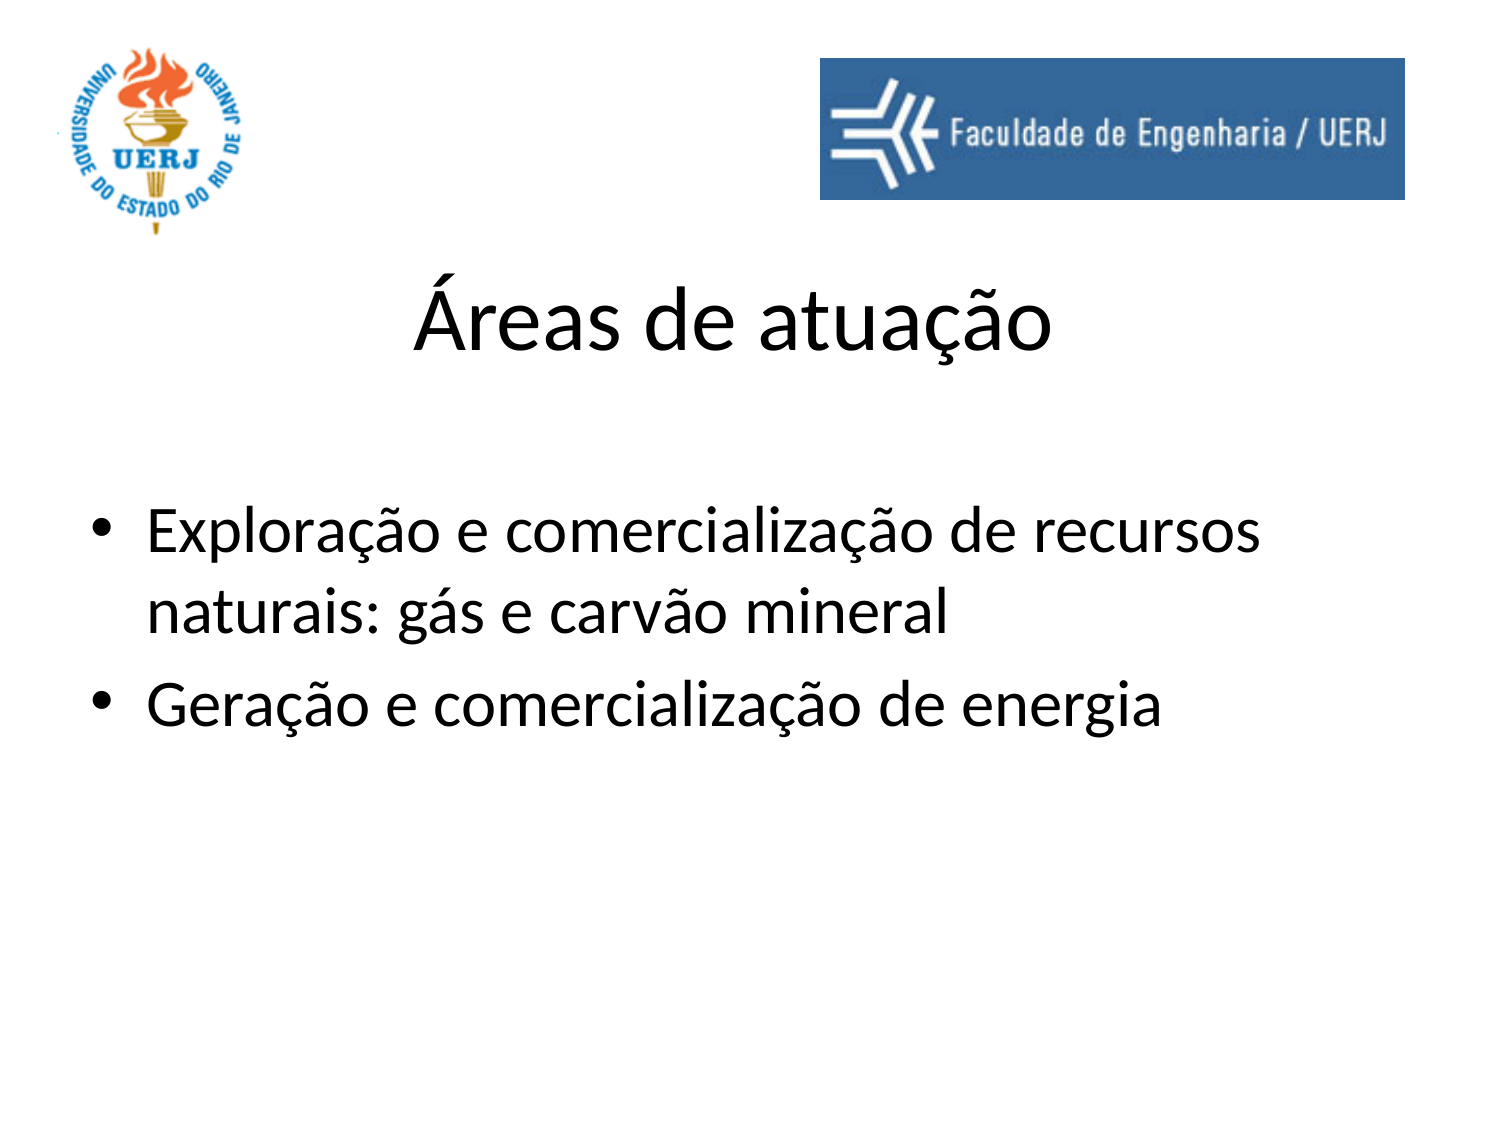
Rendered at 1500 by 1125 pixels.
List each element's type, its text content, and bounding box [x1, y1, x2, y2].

title Áreas de atuação [58, 219, 1409, 408]
picture [52, 43, 255, 244]
list Exploração e comercialização de recursos naturais: gás e carvão mineral Geração e comercialização de energia [75, 385, 1425, 1005]
picture [820, 58, 1405, 201]
